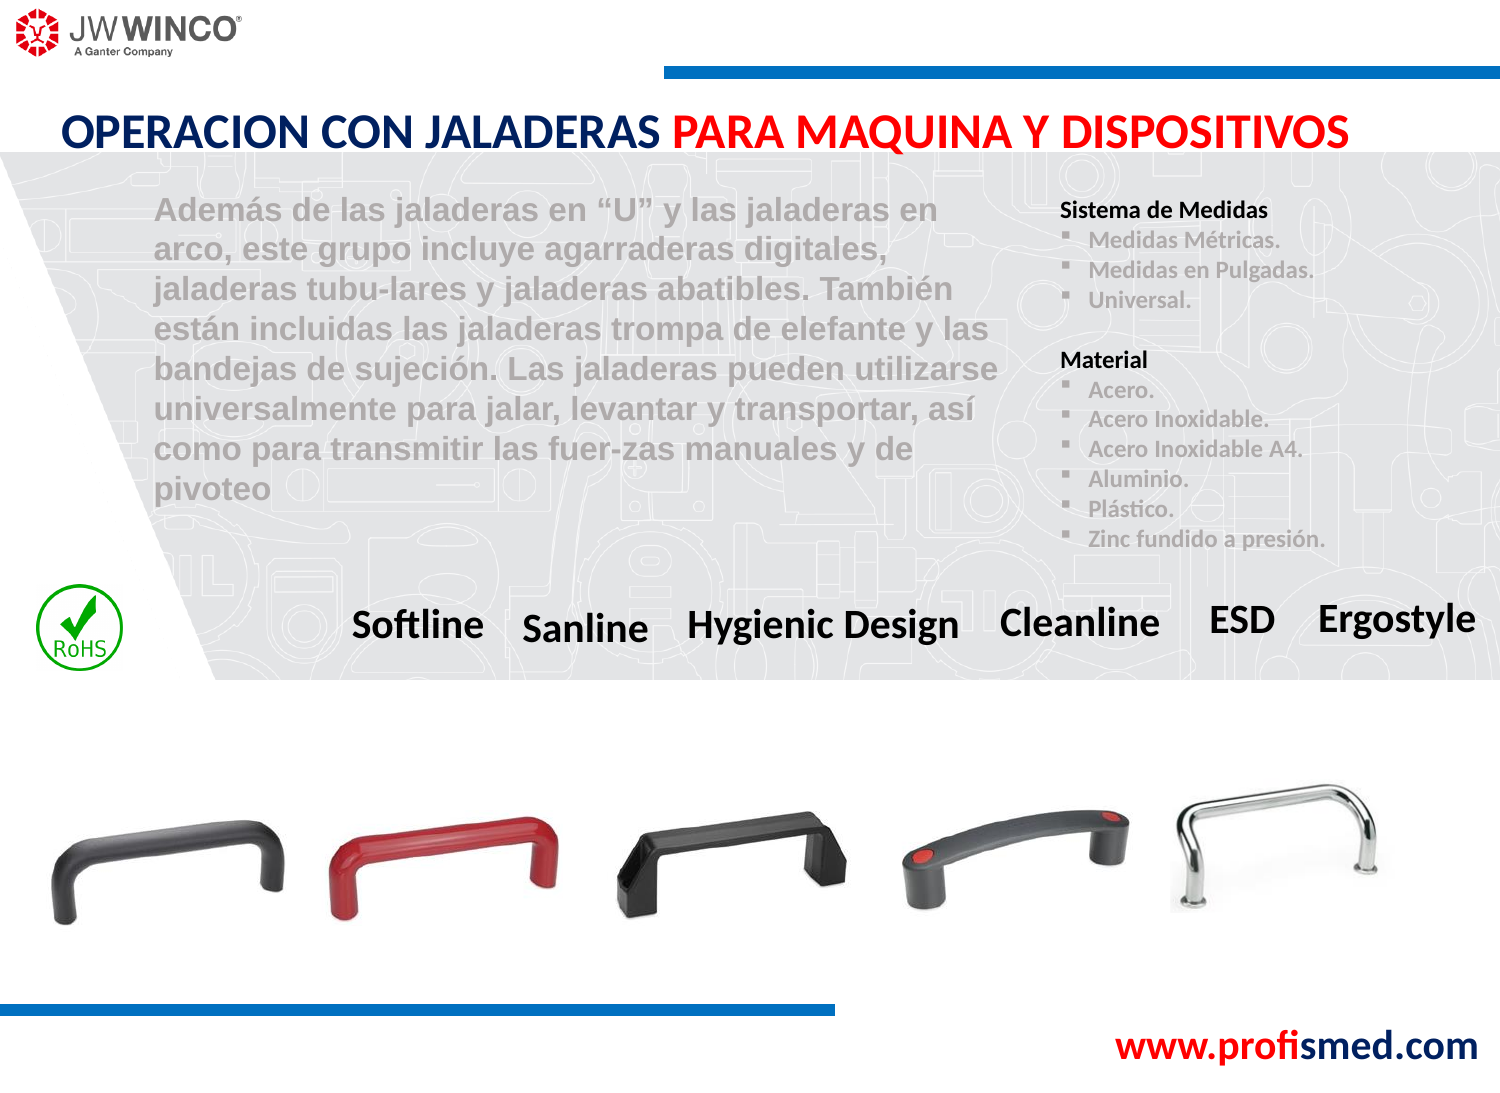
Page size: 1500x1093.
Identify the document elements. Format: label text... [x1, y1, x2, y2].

picture [1170, 777, 1401, 913]
picture [599, 792, 861, 932]
text_box OPERACION CON JALADERAS PARA MAQUINA Y DISPOSITIVOS [46, 91, 1407, 151]
text_box www.profismed.com [1100, 1010, 1500, 1075]
picture [46, 815, 288, 932]
picture [892, 798, 1137, 918]
picture [0, 151, 1500, 680]
picture [0, 2, 248, 65]
picture [321, 810, 563, 926]
